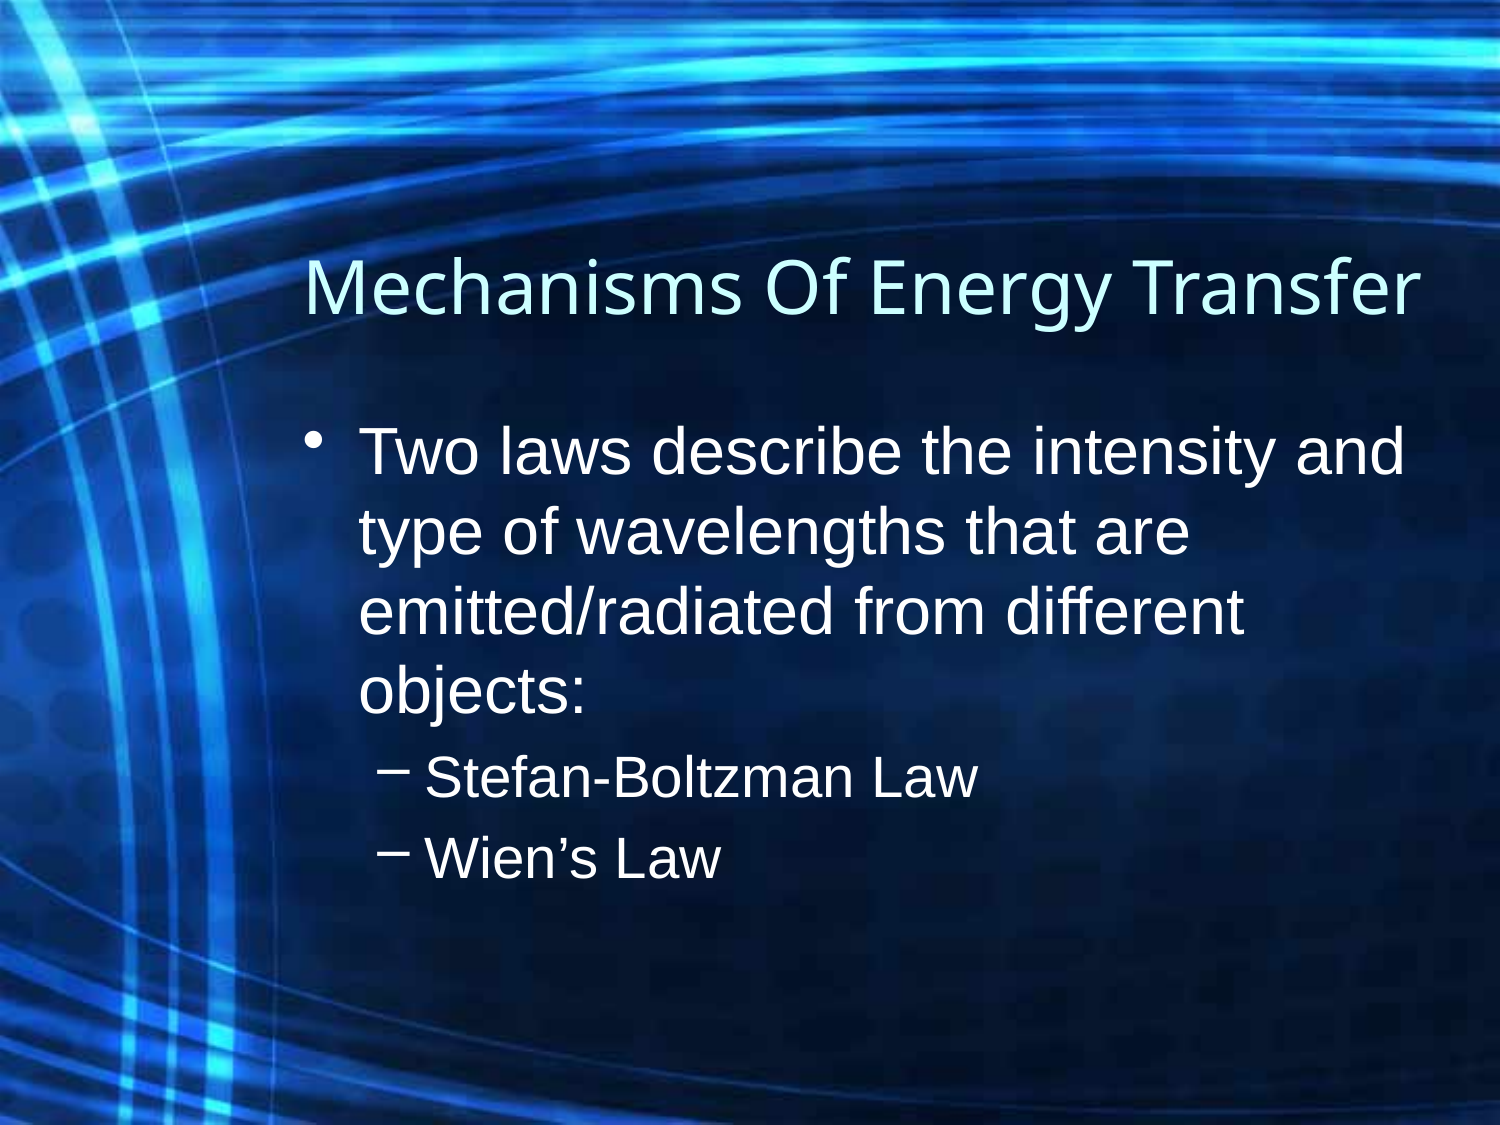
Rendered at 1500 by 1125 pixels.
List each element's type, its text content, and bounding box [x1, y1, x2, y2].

list Two laws describe the intensity and type of wavelengths that are emitted/radiated from different objects: Stefan-Boltzman Law Wien’s Law [287, 399, 1451, 976]
picture [0, 0, 1500, 1125]
title Mechanisms Of Energy Transfer [287, 212, 1451, 358]
